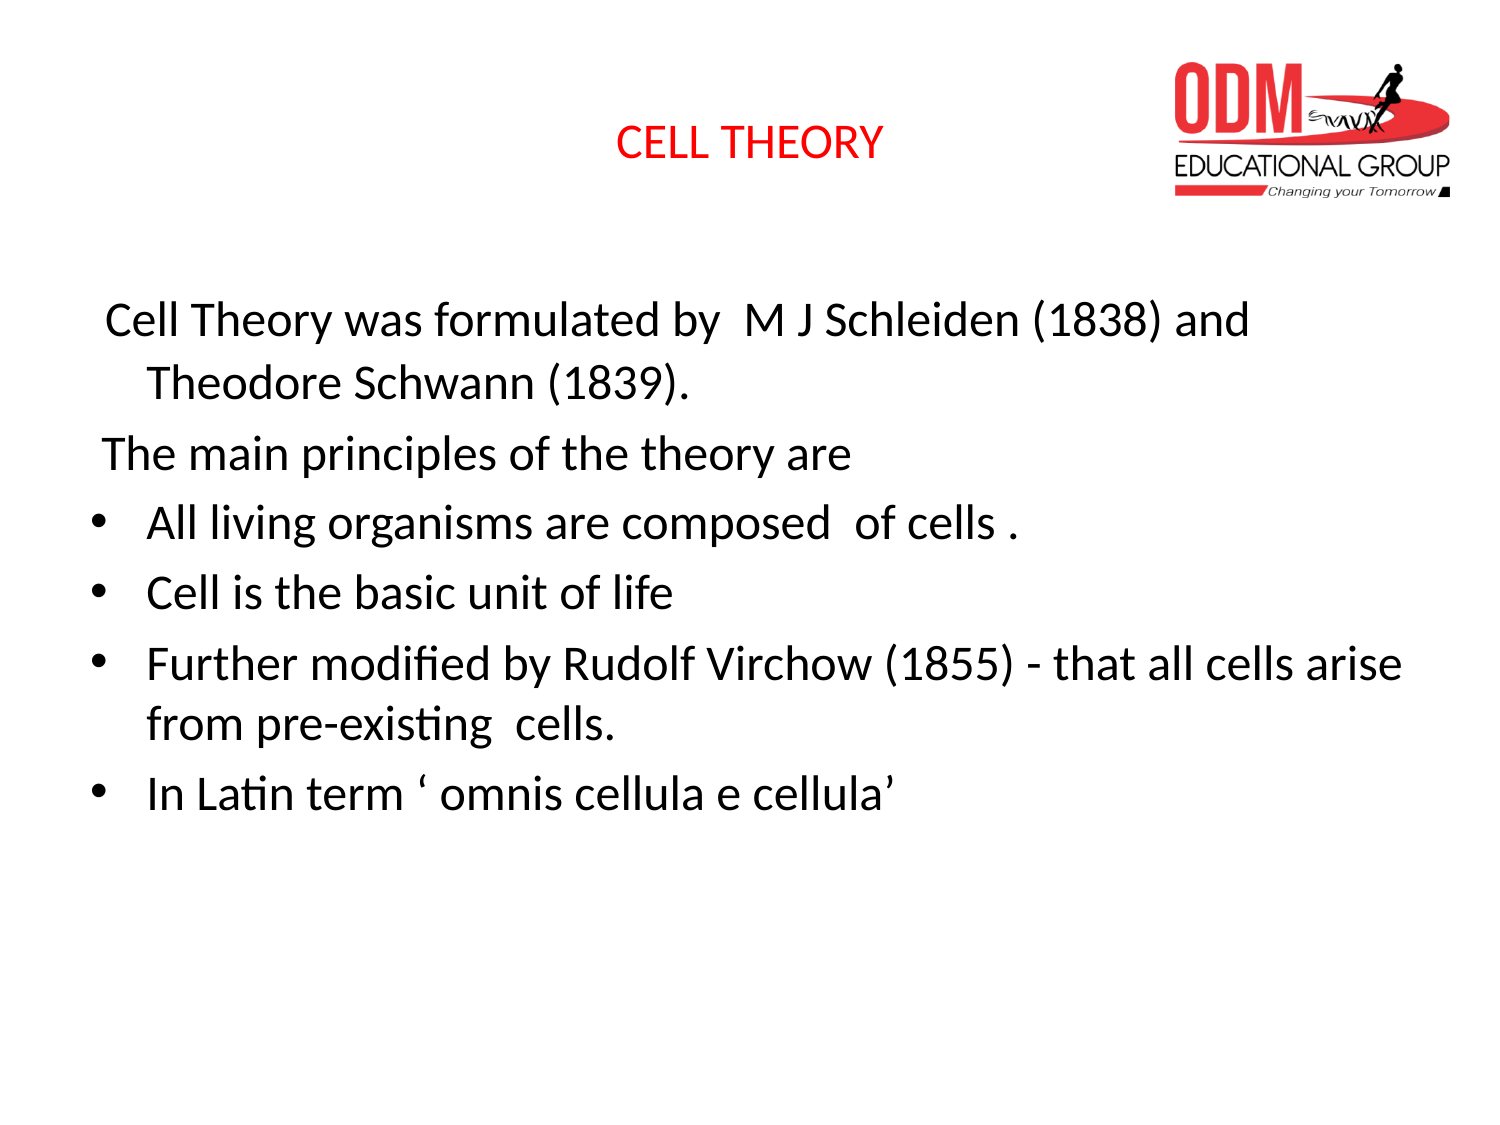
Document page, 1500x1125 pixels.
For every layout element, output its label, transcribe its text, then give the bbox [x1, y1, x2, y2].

title CELL THEORY [75, 45, 1425, 233]
list Cell Theory was formulated by M J Schleiden (1838) and Theodore Schwann (1839). The main principles of the theory are All living organisms are composed of cells . Cell is the basic unit of life Further modified by Rudolf Virchow (1855) - that all cells arise from pre-existing cells. In Latin term ‘ omnis cellula e cellula’ [75, 262, 1425, 1005]
picture [1174, 62, 1451, 198]
